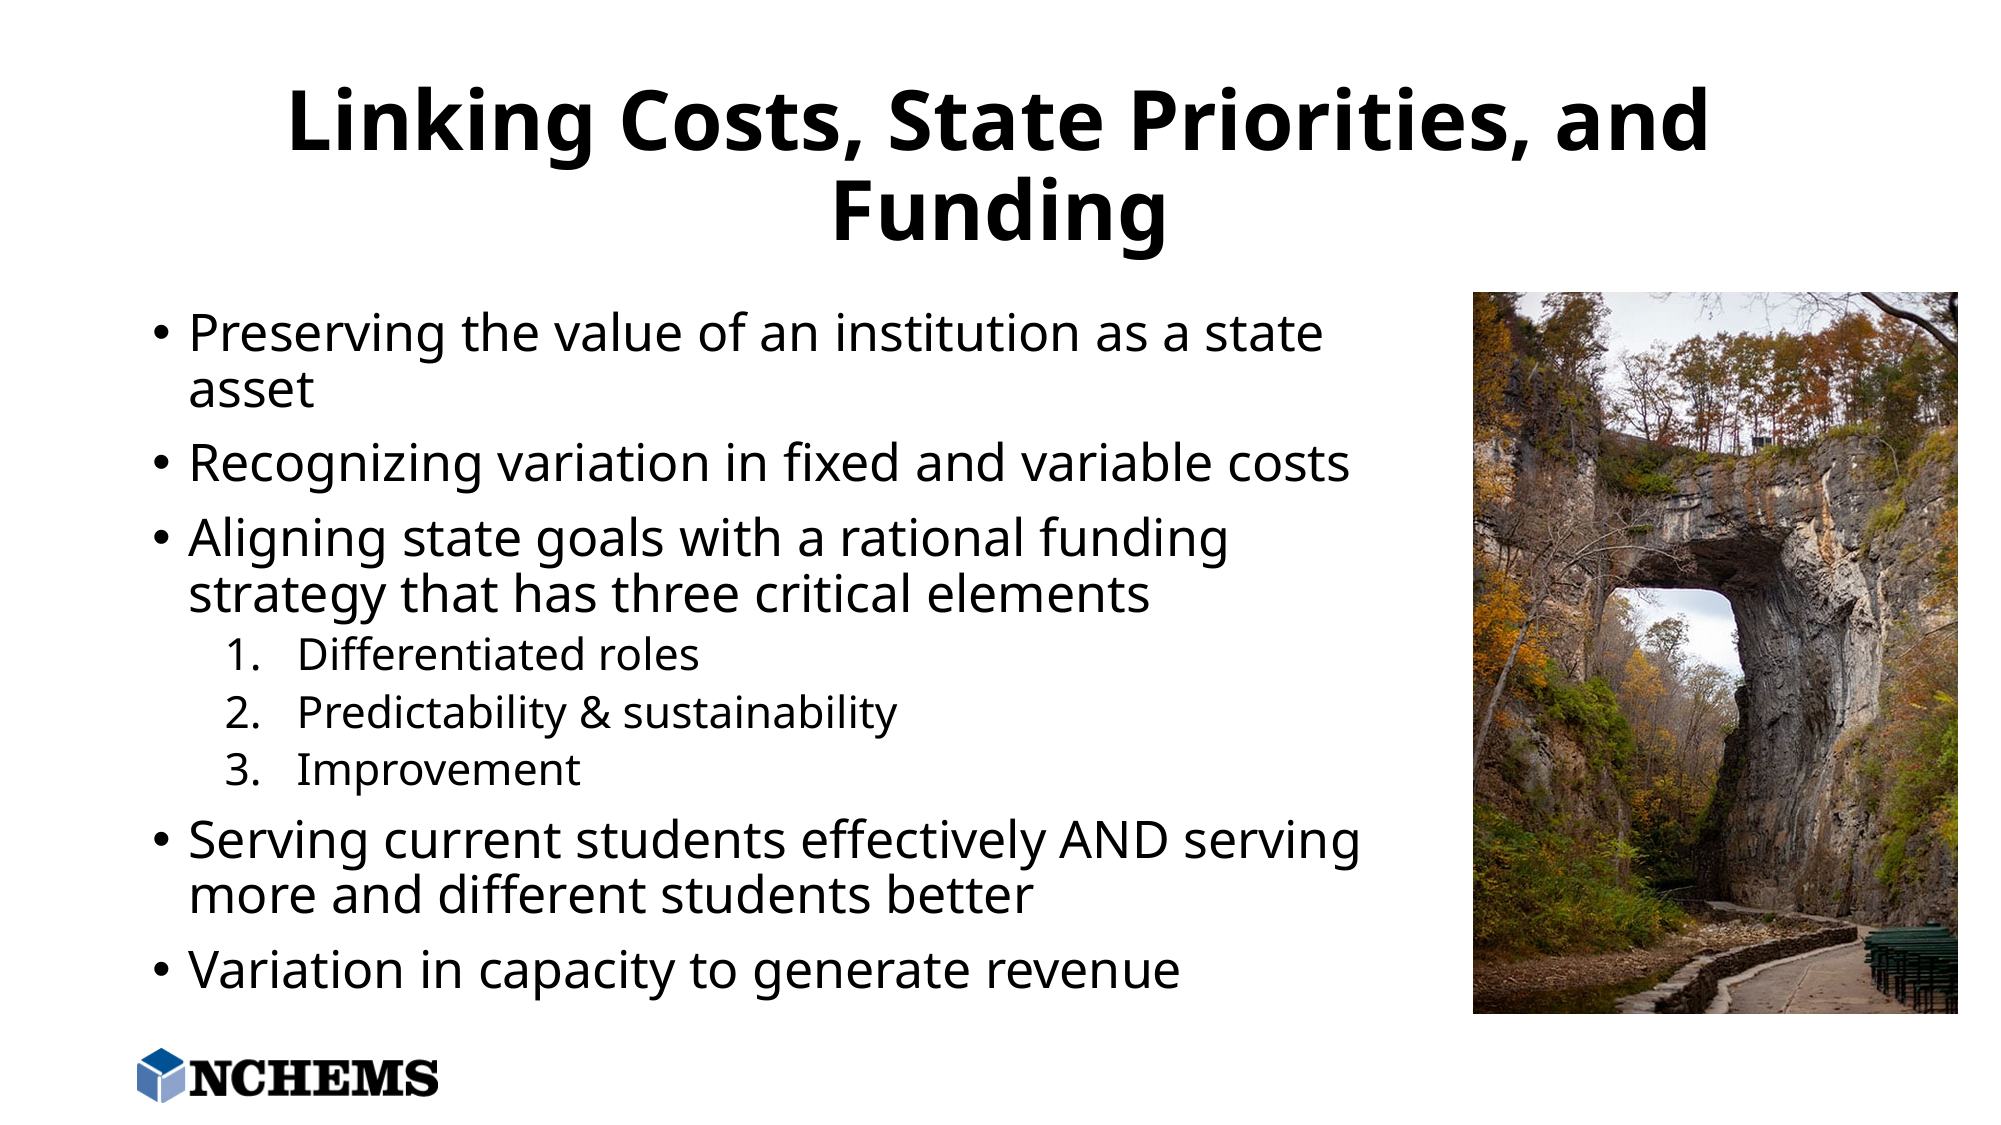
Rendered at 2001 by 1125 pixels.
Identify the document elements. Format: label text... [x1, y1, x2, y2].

list Preserving the value of an institution as a state asset Recognizing variation in fixed and variable costs Aligning state goals with a rational funding strategy that has three critical elements Differentiated roles Predictability & sustainability Improvement Serving current students effectively AND serving more and different students better Variation in capacity to generate revenue [137, 299, 1435, 1014]
picture [1473, 292, 1958, 1014]
title Linking Costs, State Priorities, and Funding [137, 59, 1863, 278]
picture [137, 1048, 438, 1103]
